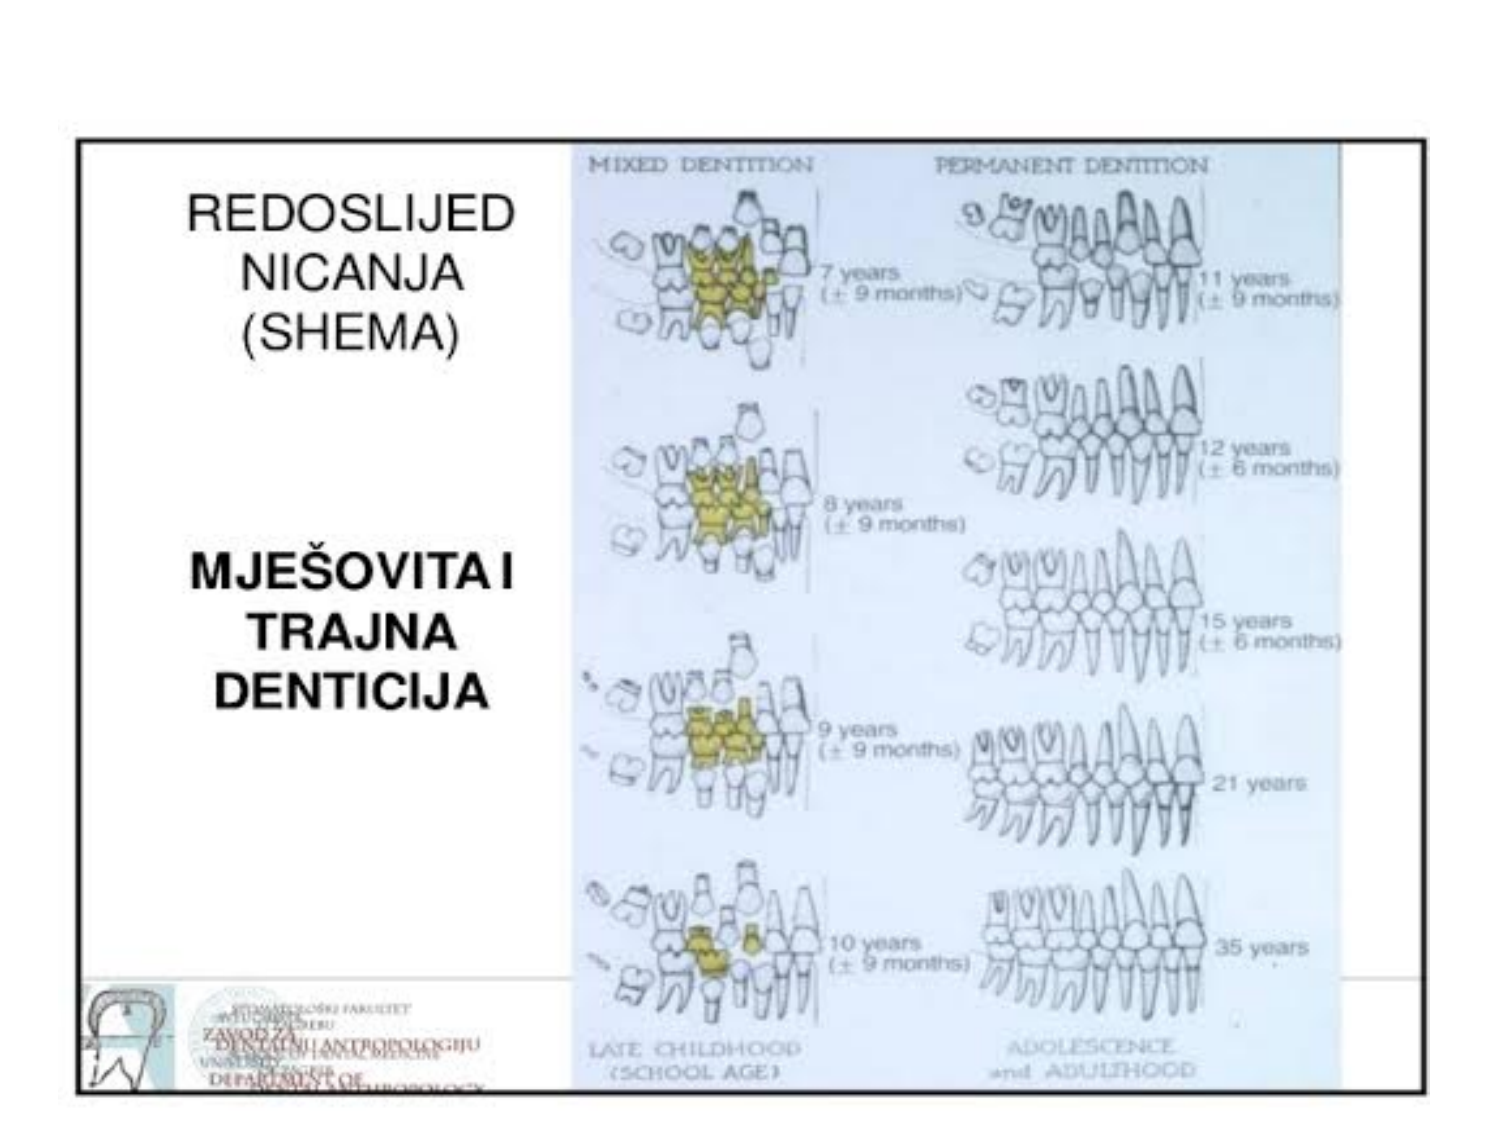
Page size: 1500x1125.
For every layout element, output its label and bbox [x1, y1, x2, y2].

list [58, 81, 1430, 1125]
